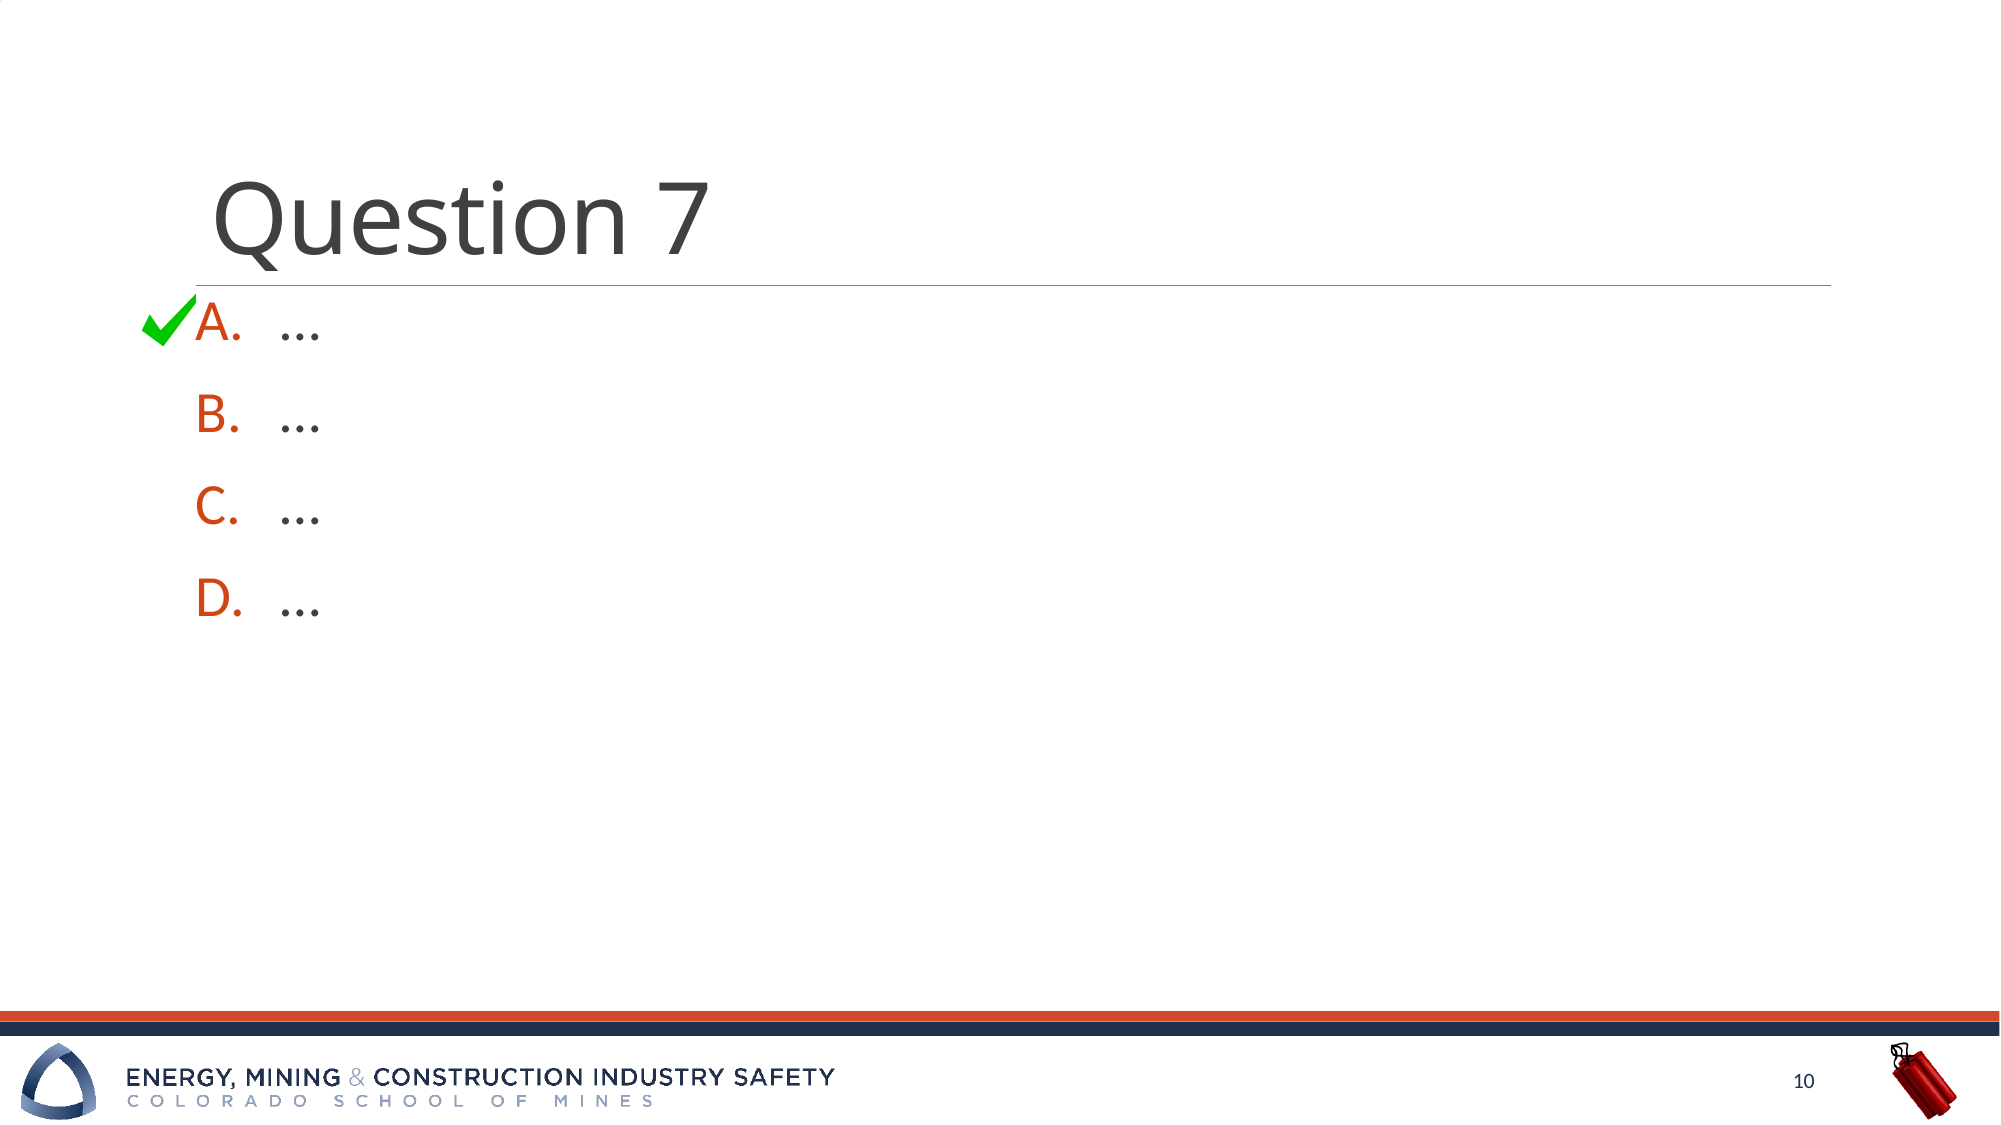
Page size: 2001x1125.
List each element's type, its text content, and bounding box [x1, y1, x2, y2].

text_box [140, 292, 198, 348]
picture [20, 1042, 849, 1120]
title Question 7 [195, 78, 1830, 283]
slide_number 10 [1614, 1050, 1830, 1111]
picture [1881, 1038, 1966, 1122]
list … … … … [195, 282, 1228, 899]
